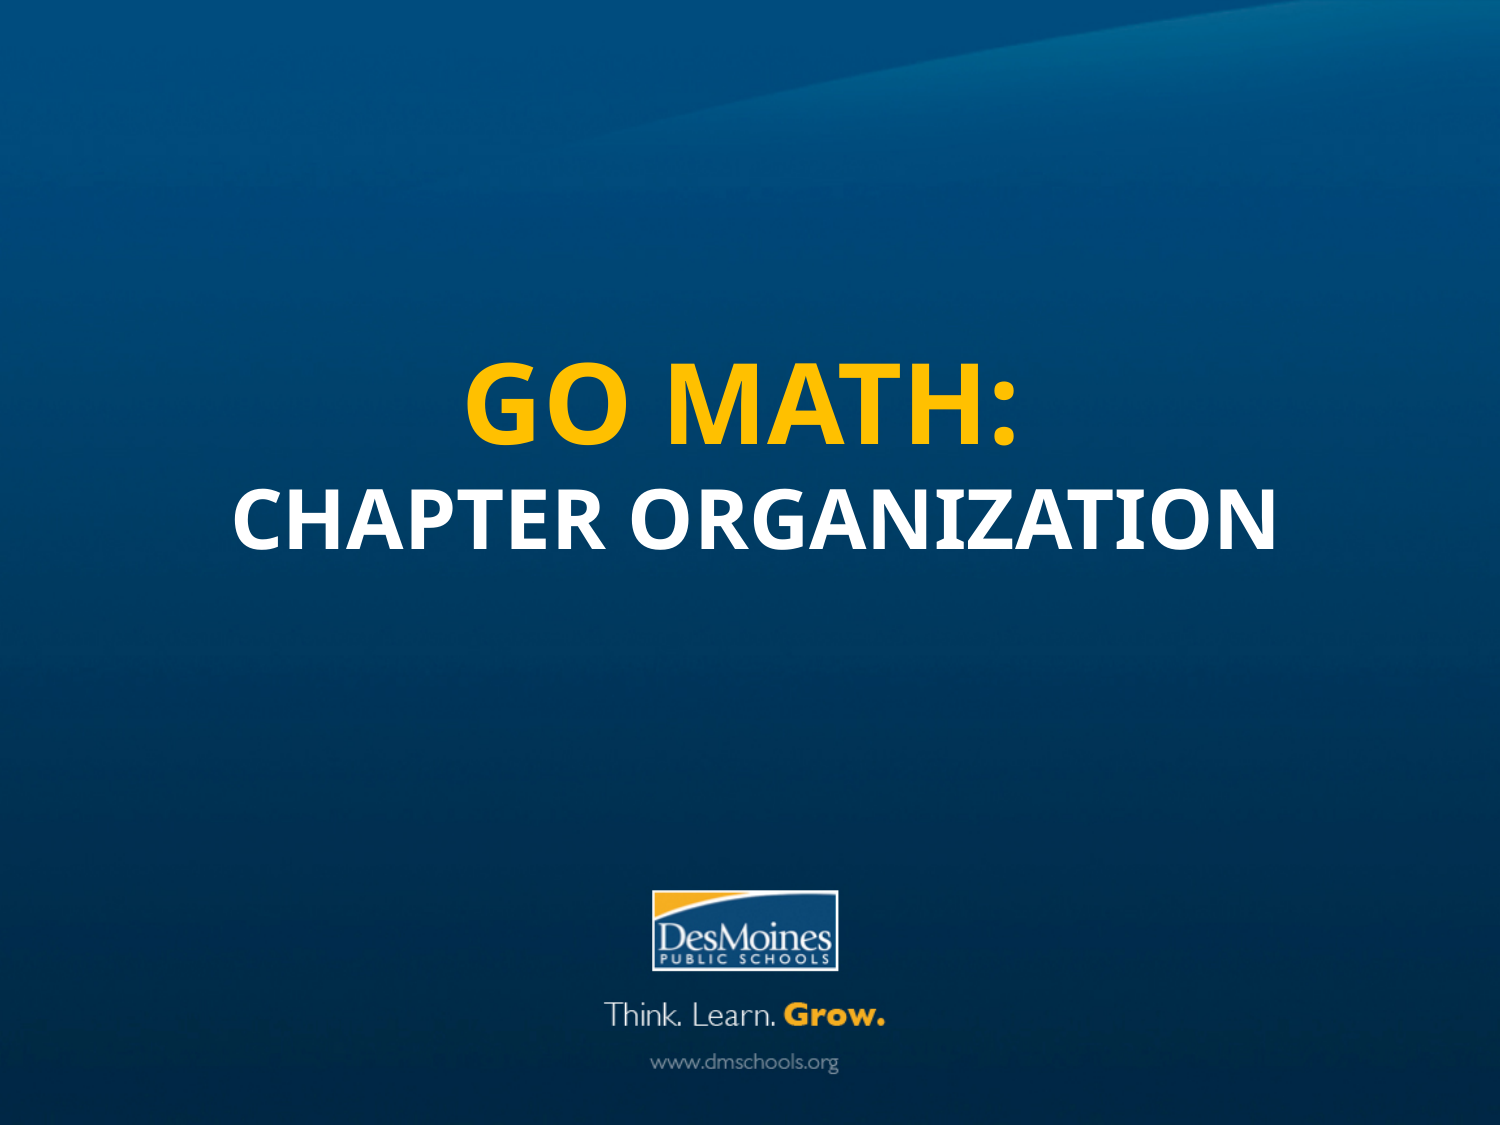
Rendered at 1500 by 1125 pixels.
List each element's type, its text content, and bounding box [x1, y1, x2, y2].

title Go math: Chapter organization [118, 324, 1394, 548]
picture [0, 0, 1500, 1125]
